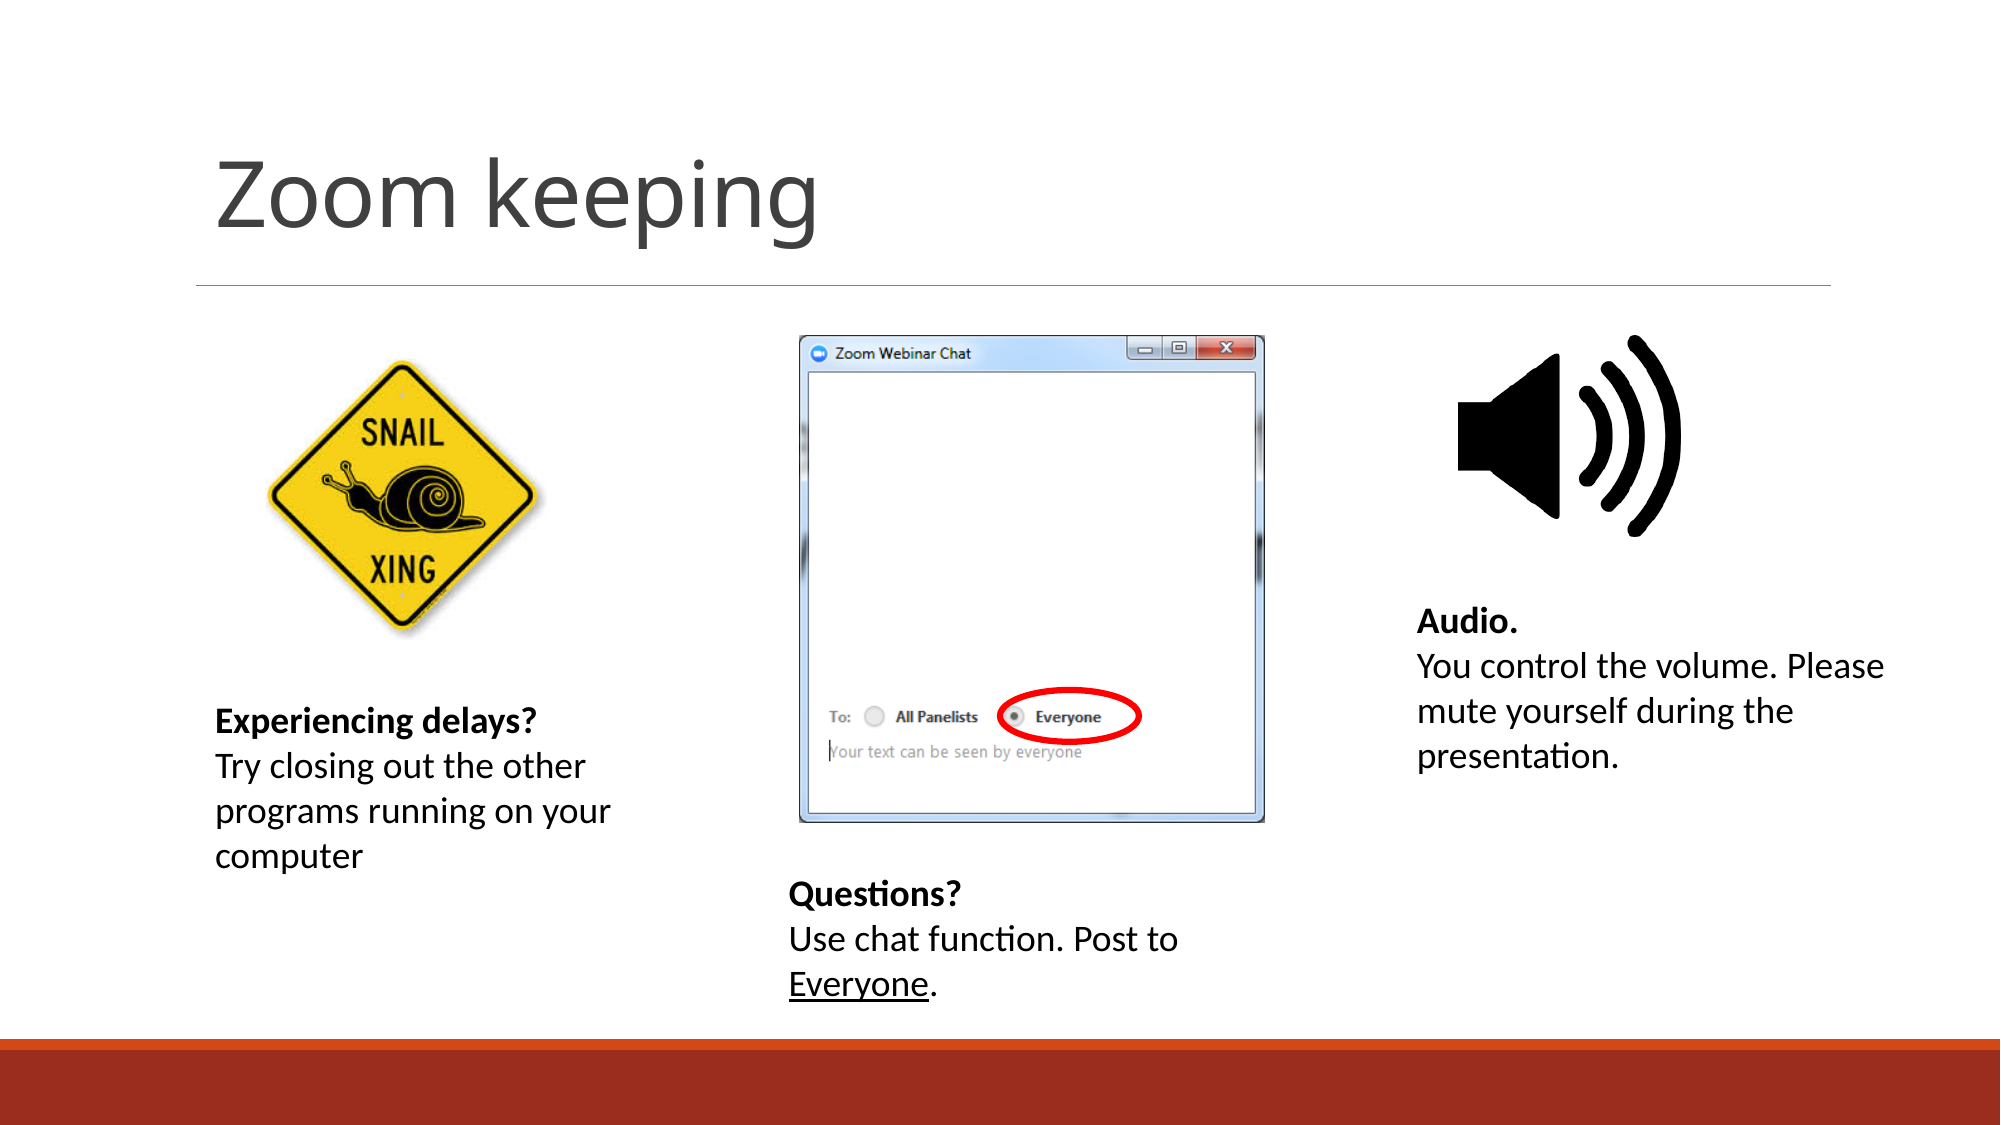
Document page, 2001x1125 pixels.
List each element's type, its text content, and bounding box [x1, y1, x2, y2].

title Zoom keeping [200, 66, 1701, 254]
text_box Experiencing delays? Try closing out the other programs running on your computer [200, 689, 708, 884]
picture [799, 335, 1265, 824]
text_box Audio. You control the volume. Please mute yourself during the presentation. [1402, 588, 1927, 784]
picture [1458, 334, 1682, 537]
picture [265, 358, 549, 642]
text_box Questions? Use chat function. Post to Everyone. [773, 861, 1312, 1012]
